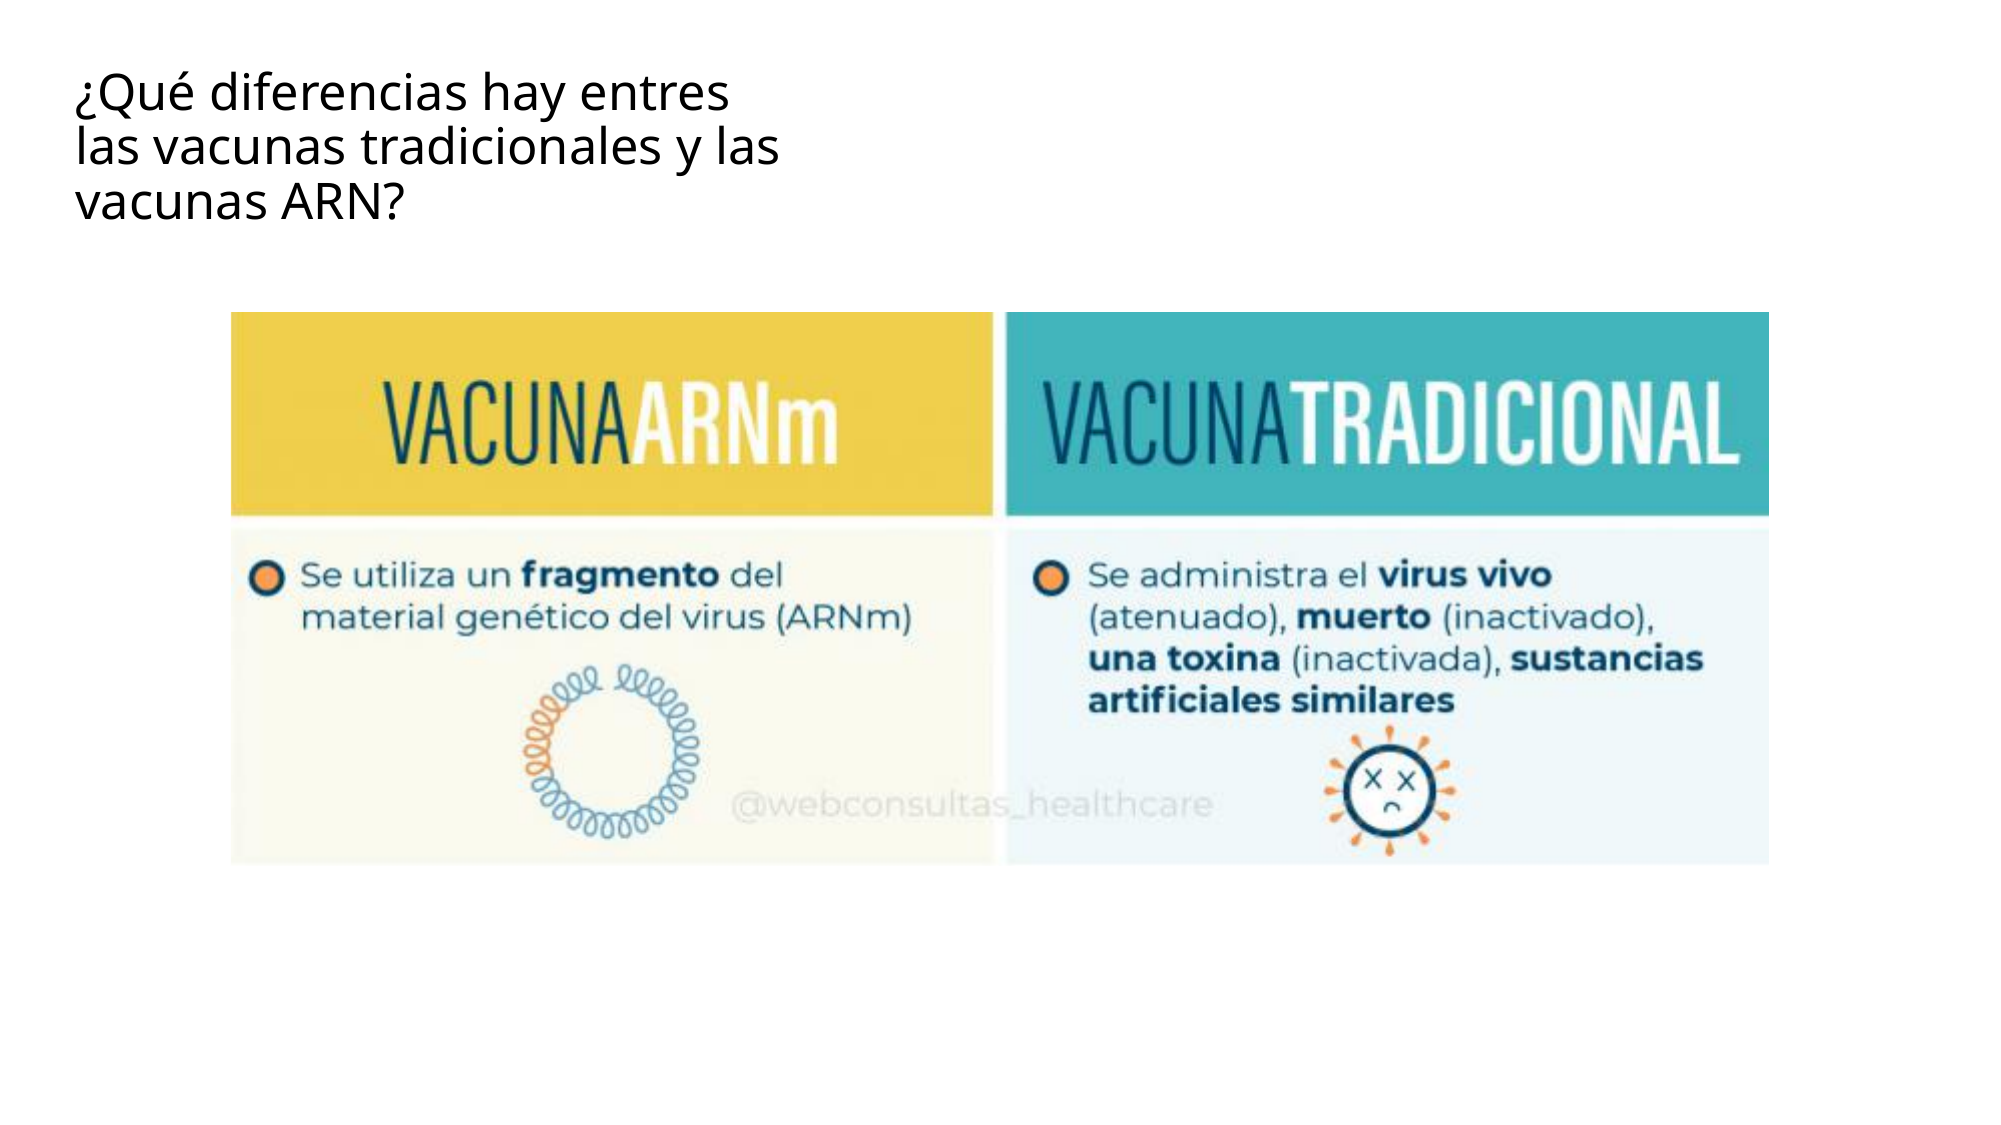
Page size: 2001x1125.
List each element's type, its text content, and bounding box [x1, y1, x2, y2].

picture [230, 312, 1769, 866]
text_box ¿Qué diferencias hay entres las vacunas tradicionales y las vacunas ARN? [60, 39, 800, 258]
